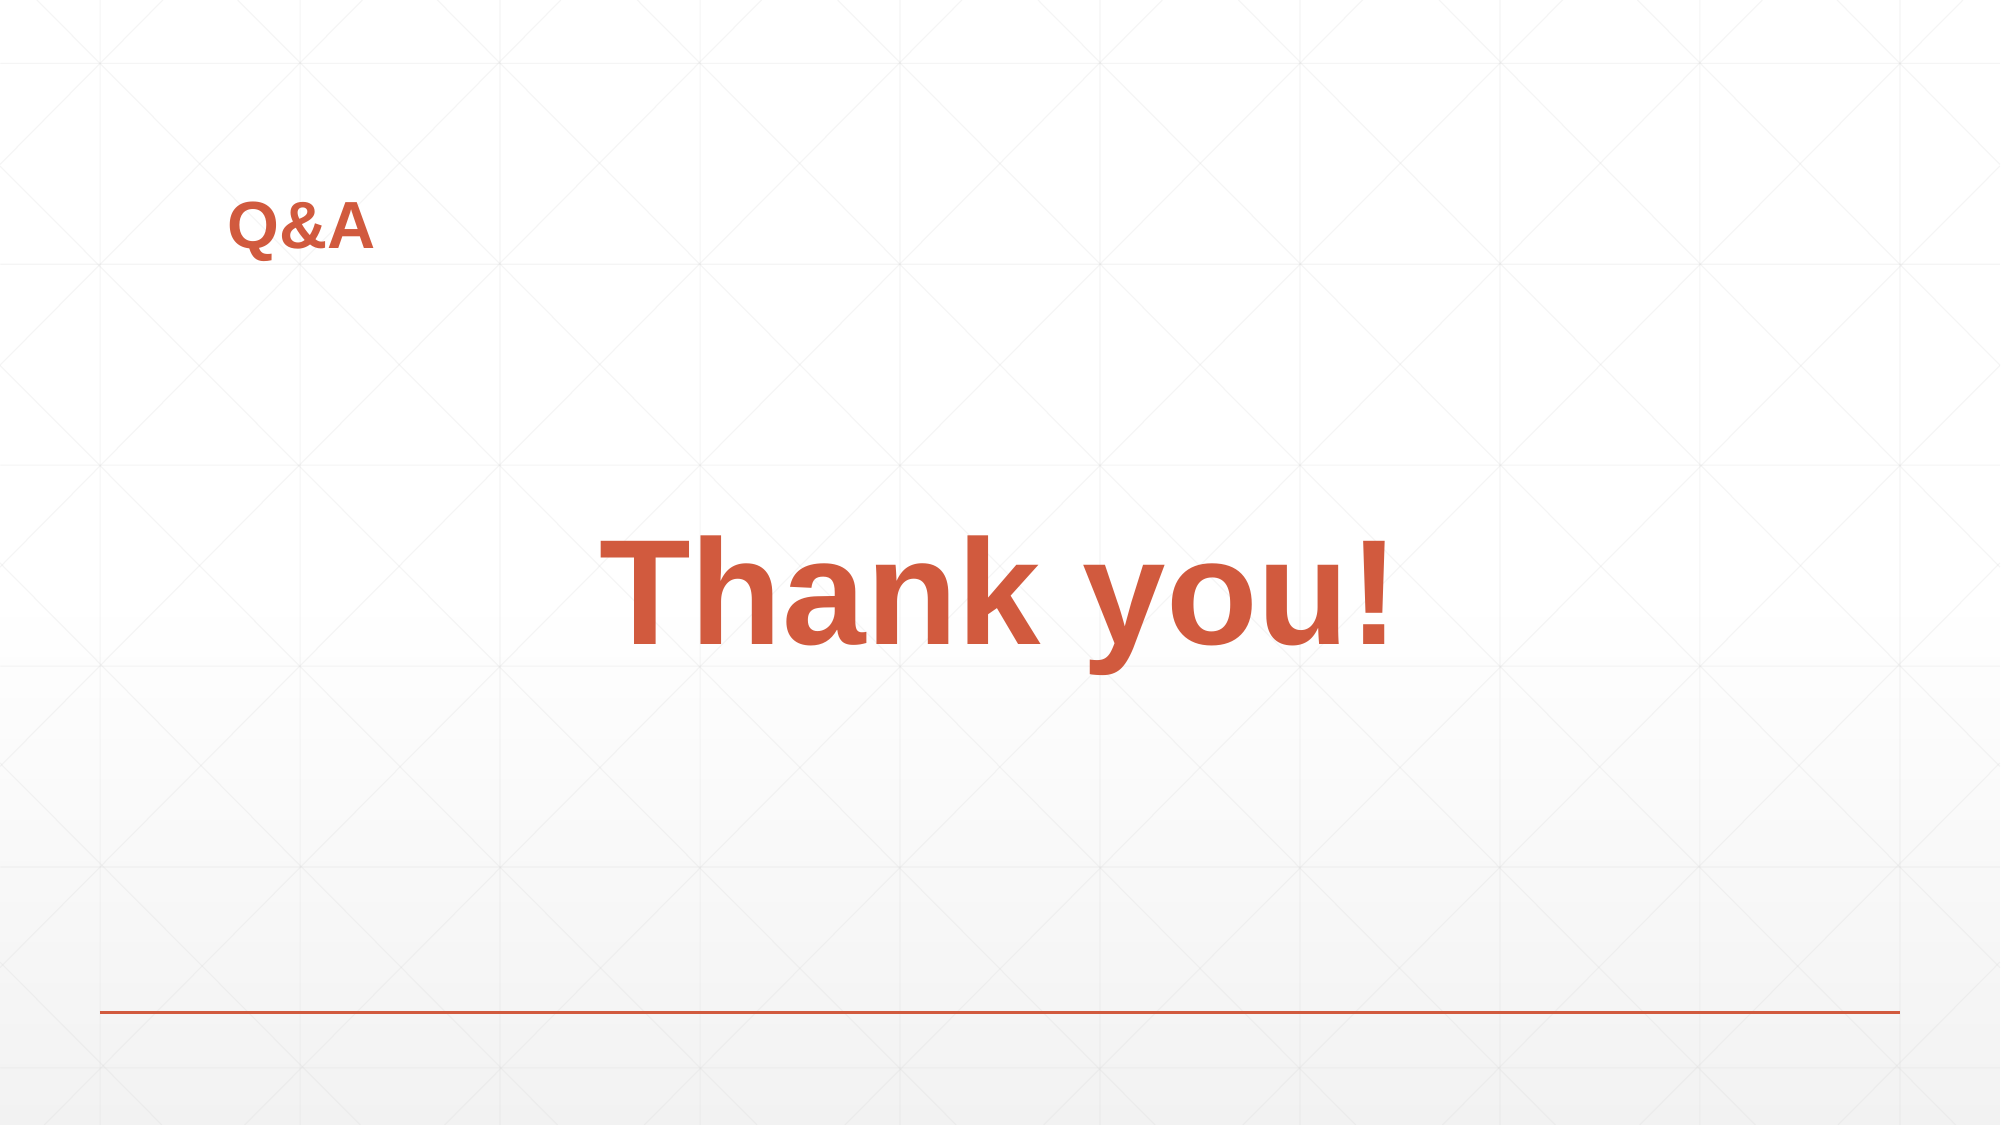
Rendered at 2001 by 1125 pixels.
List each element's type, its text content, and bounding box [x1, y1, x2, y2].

title Q&A [212, 82, 1788, 271]
text_box Thank you! [584, 486, 1416, 682]
